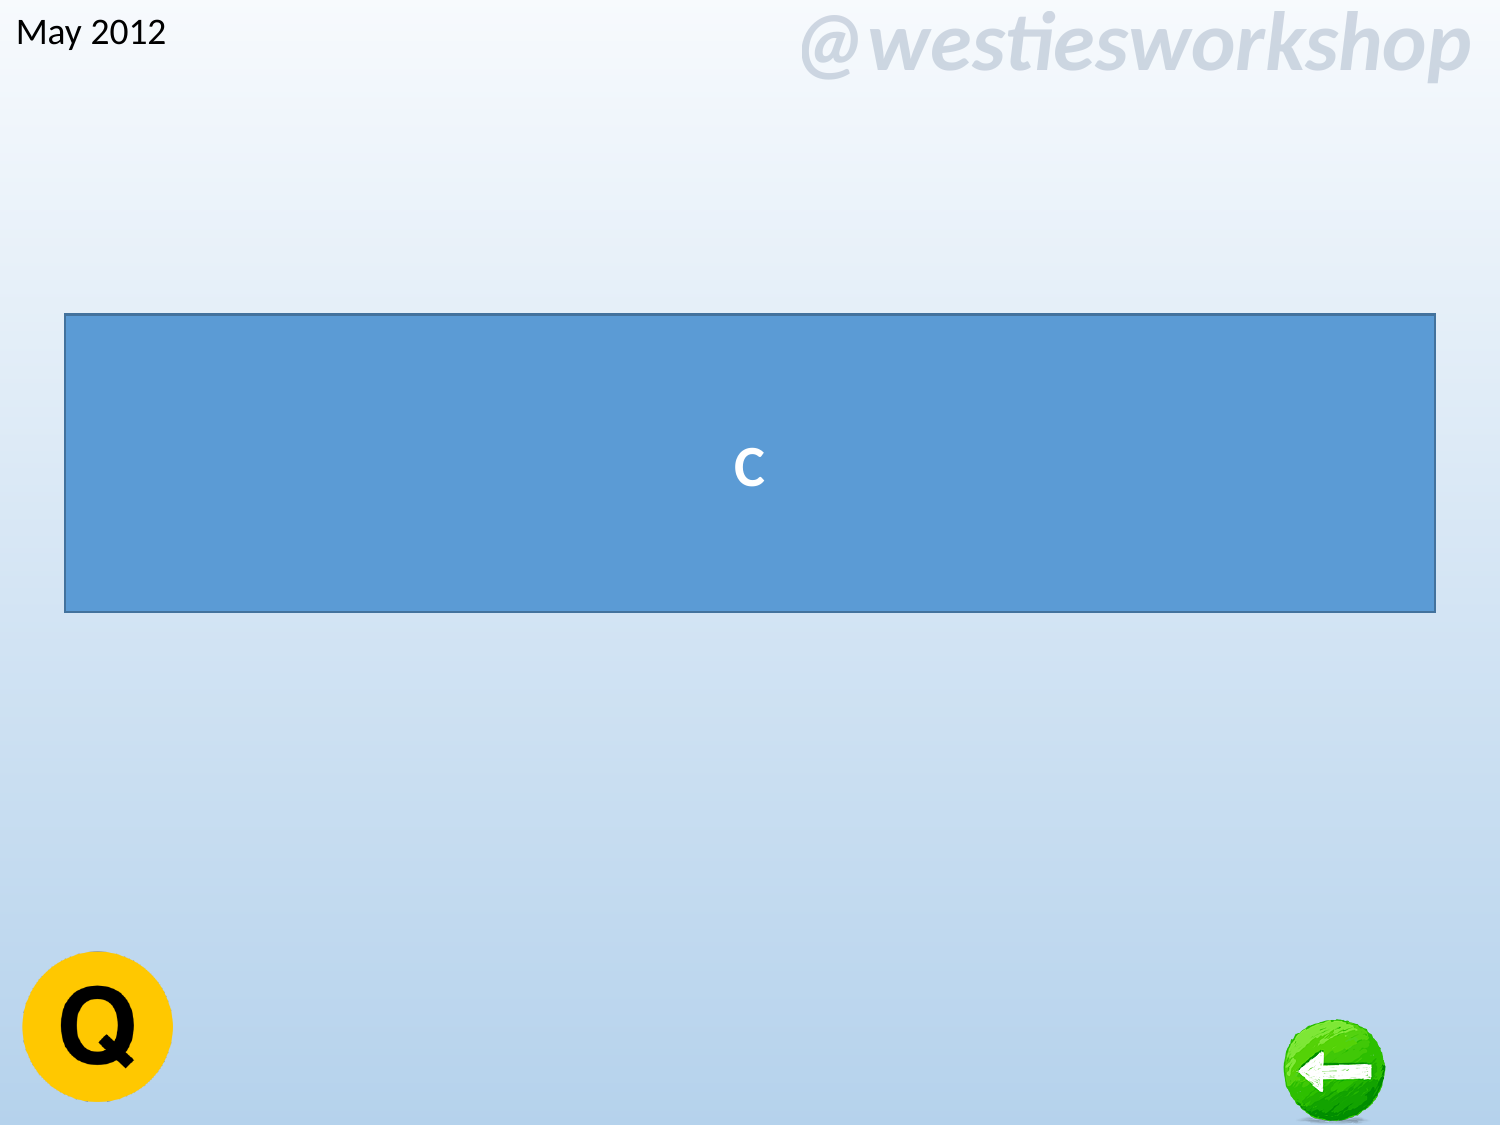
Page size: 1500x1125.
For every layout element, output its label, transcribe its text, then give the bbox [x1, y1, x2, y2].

text_box May 2012 [1, 0, 182, 60]
picture [1281, 1019, 1387, 1125]
picture [64, 314, 1436, 612]
picture [0, 928, 197, 1125]
